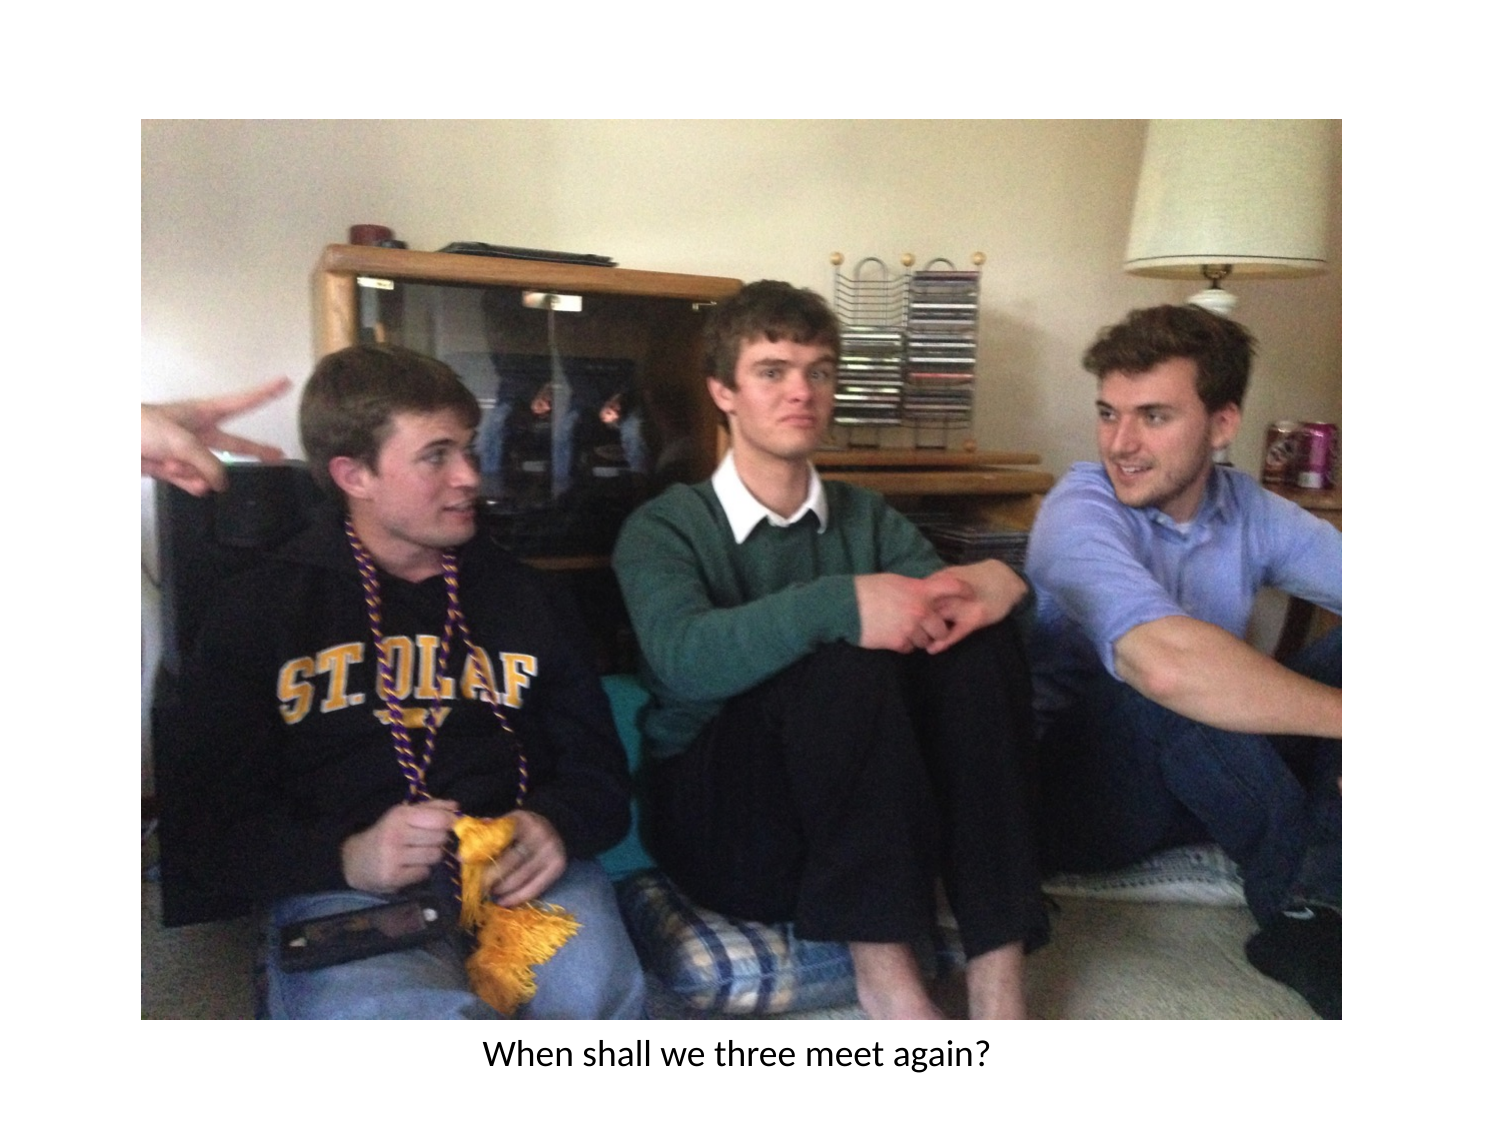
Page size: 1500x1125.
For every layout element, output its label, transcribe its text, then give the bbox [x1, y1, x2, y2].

text_box When shall we three meet again? [137, 1023, 1338, 1082]
picture [141, 119, 1342, 1020]
